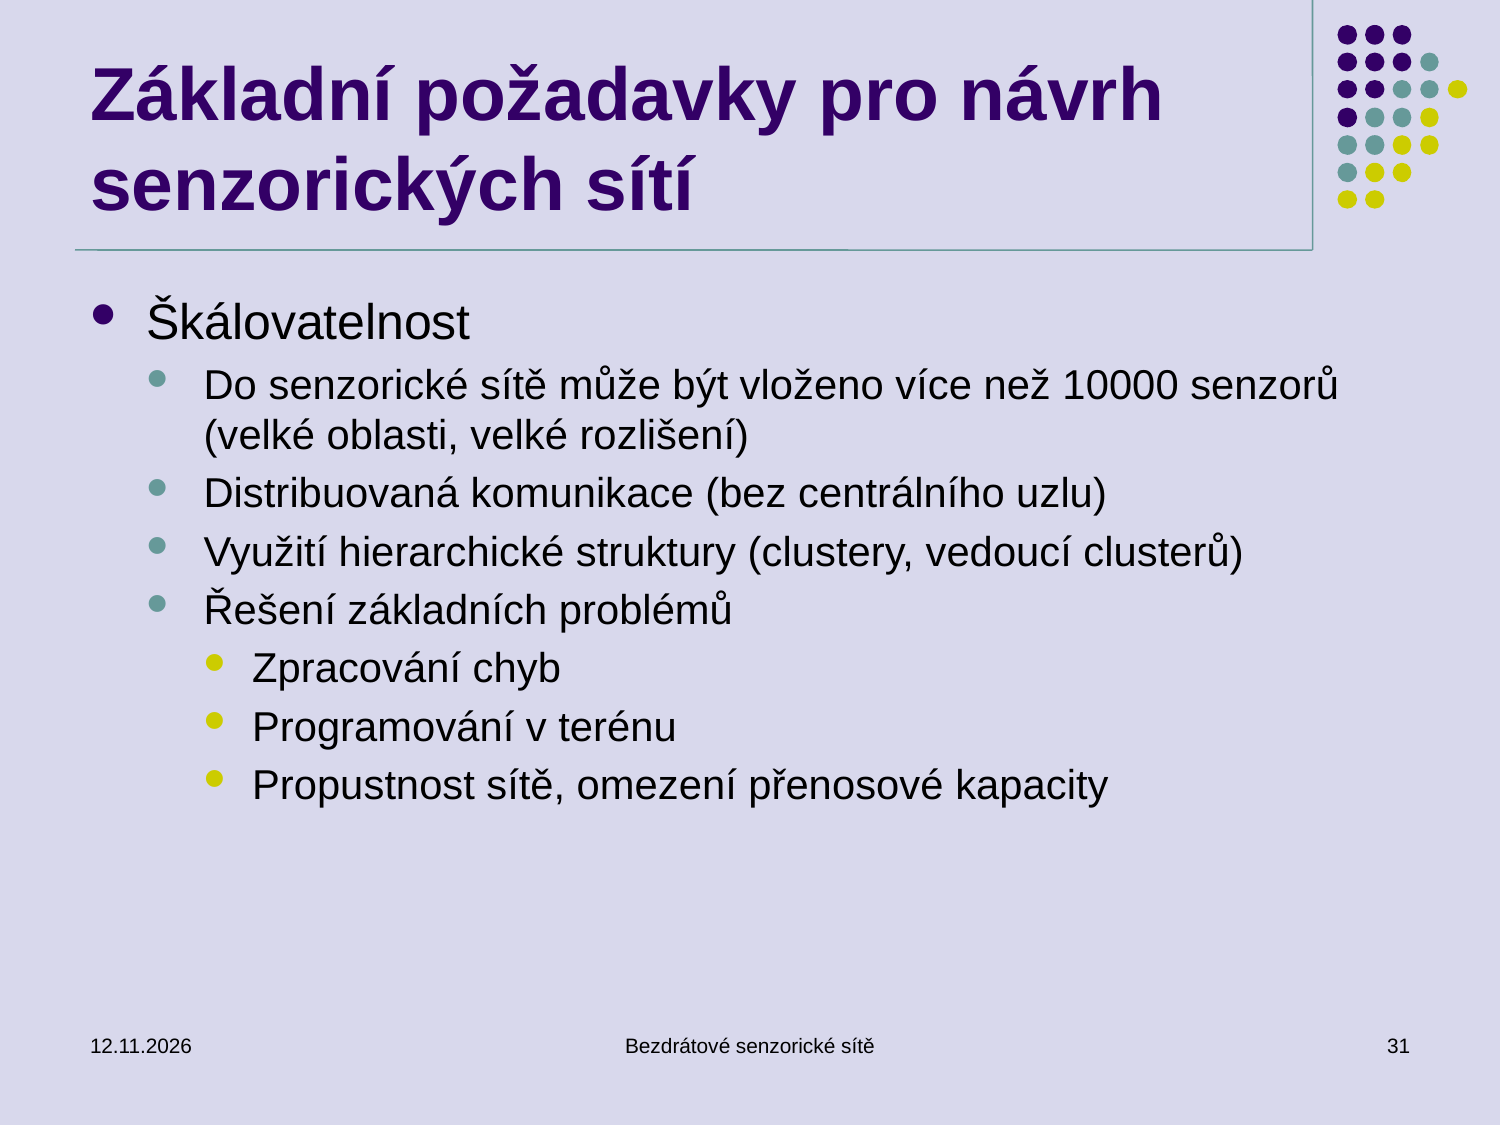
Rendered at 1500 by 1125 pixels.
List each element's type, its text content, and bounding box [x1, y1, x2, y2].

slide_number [75, 1025, 425, 1100]
title Základní požadavky pro návrh senzorických sítí [75, 20, 1313, 233]
slide_number 31 [1074, 1025, 1425, 1100]
footer Bezdrátové senzorické sítě [512, 1025, 988, 1100]
list Škálovatelnost Do senzorické sítě může být vloženo více než 10000 senzorů (velké oblasti, velké rozlišení) Distribuovaná komunikace (bez centrálního uzlu) Využití hierarchické struktury (clustery, vedoucí clusterů) Řešení základních problémů Zpracování chyb Programování v terénu Propustnost sítě, omezení přenosové kapacity [75, 282, 1425, 1006]
